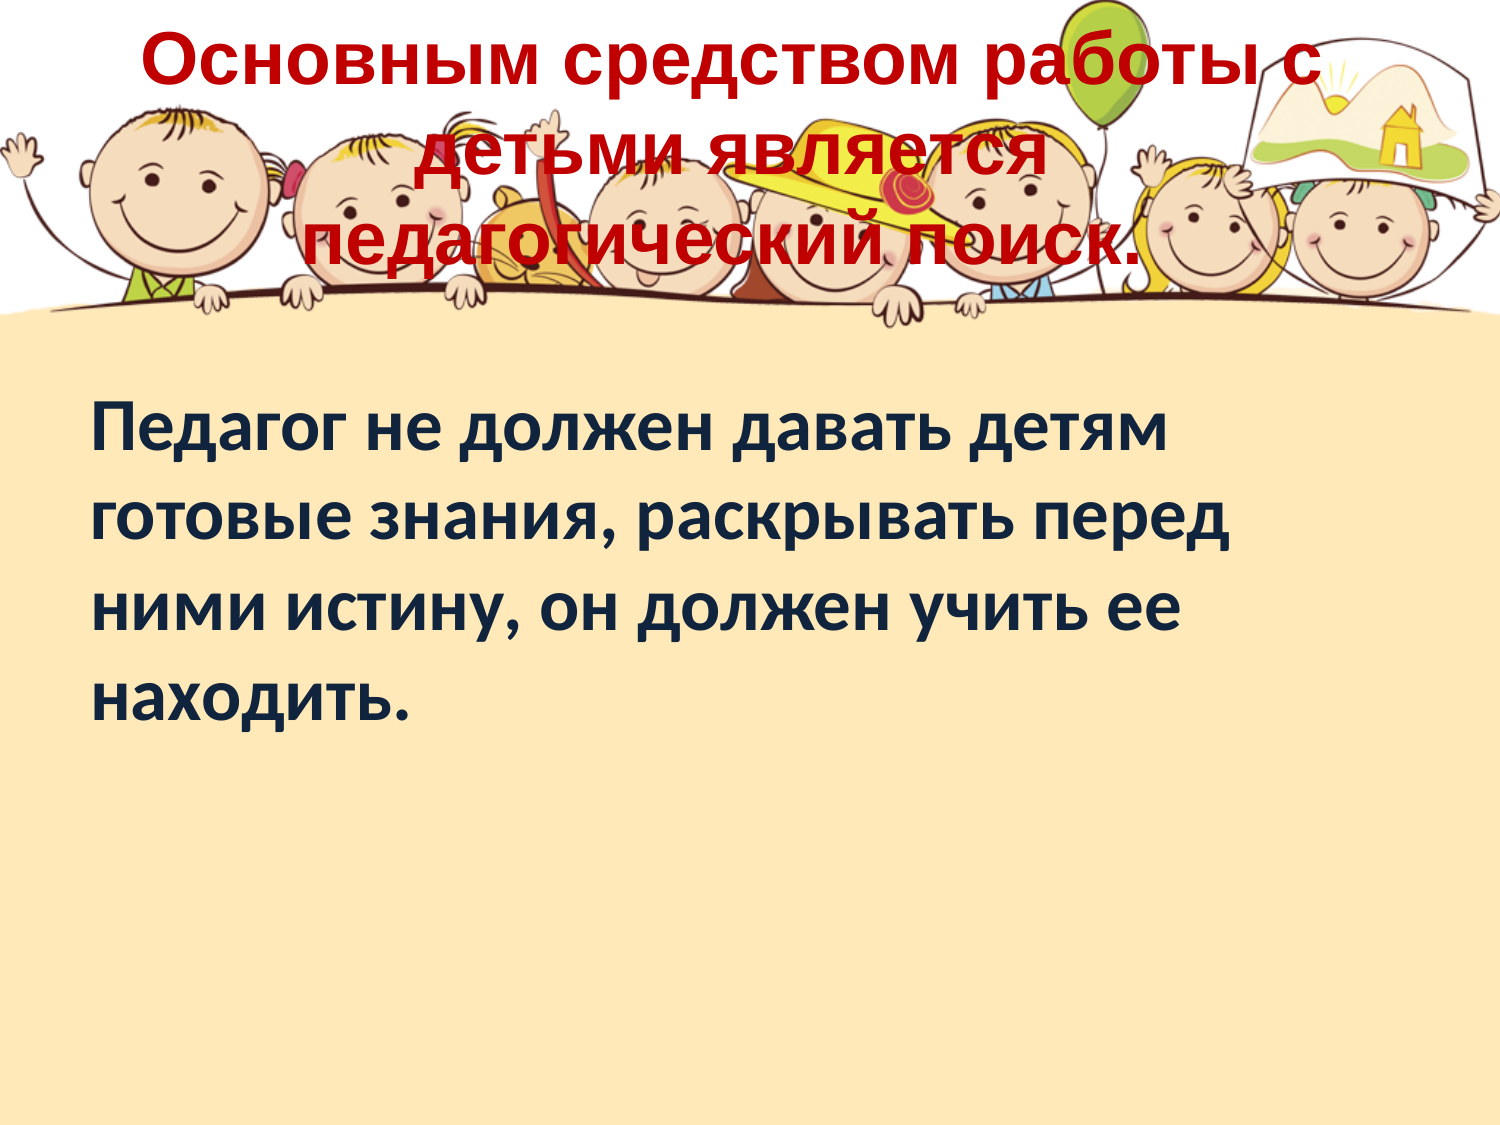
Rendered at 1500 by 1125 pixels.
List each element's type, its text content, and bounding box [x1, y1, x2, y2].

list Педагог не должен давать детям готовые знания, раскрывать перед ними истину, он должен учить ее находить. [74, 262, 1426, 1006]
picture [0, 0, 1500, 1125]
text_box Основным средством работы с детьми является педагогический поиск. [123, 2, 1341, 287]
